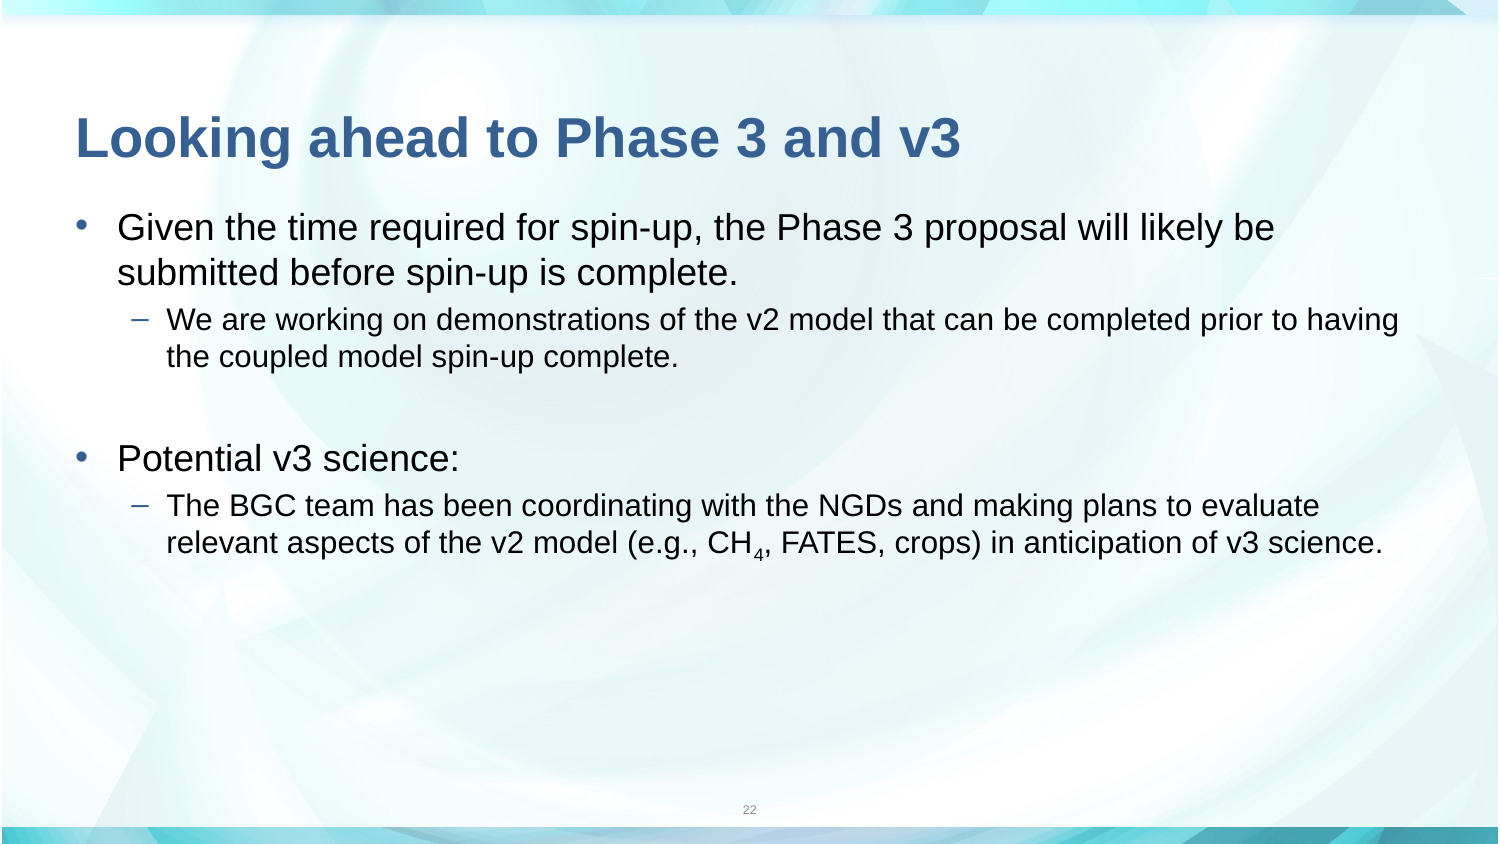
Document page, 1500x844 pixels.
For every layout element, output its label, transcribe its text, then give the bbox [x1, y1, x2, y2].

title Looking ahead to Phase 3 and v3 [75, 33, 1425, 169]
list Given the time required for spin-up, the Phase 3 proposal will likely be submitted before spin-up is complete. We are working on demonstrations of the v2 model that can be completed prior to having the coupled model spin-up complete. Potential v3 science: The BGC team has been coordinating with the NGDs and making plans to evaluate relevant aspects of the v2 model (e.g., CH4, FATES, crops) in anticipation of v3 science. [75, 202, 1425, 709]
slide_number 22 [637, 800, 863, 818]
picture [2, 0, 1498, 844]
